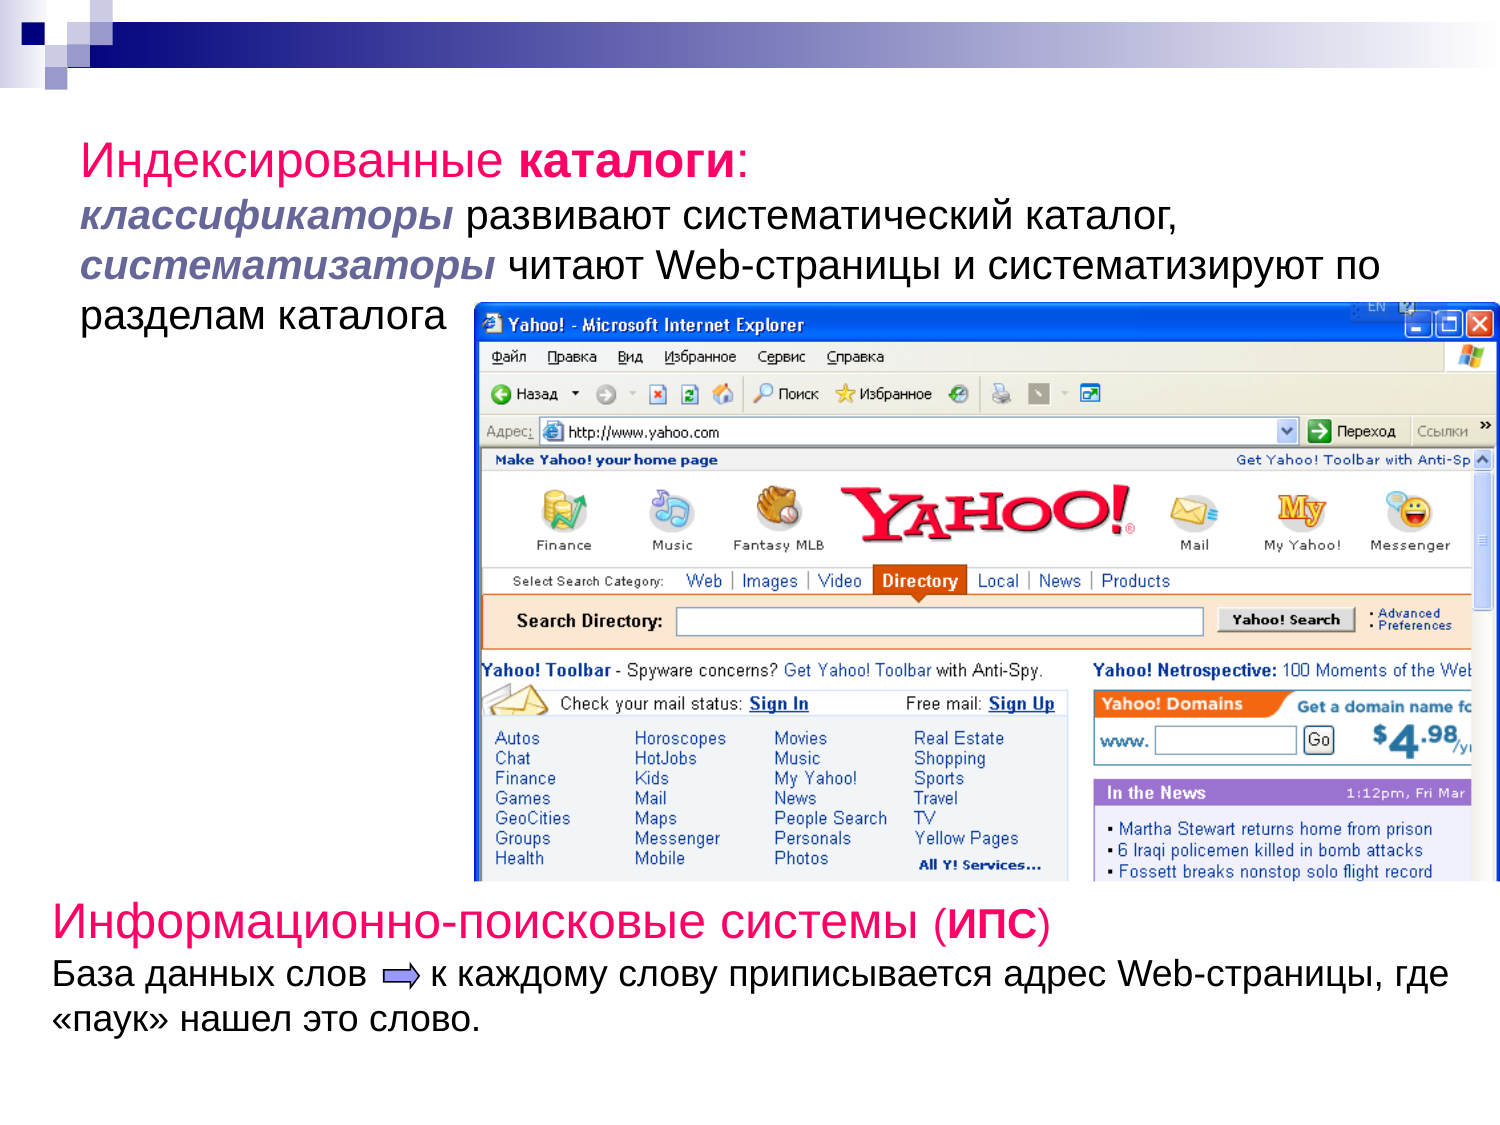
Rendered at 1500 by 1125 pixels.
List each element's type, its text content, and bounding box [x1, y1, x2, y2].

text_box [383, 964, 420, 988]
title Индексированные каталоги: классификаторы развивают систематический каталог, систематизаторы читают Web-страницы и систематизируют по разделам каталога [64, 120, 1415, 346]
text_box Информационно-поисковые системы (ИПС) База данных слов к каждому слову приписывается адрес Web-страницы, где «паук» нашел это слово. [36, 881, 1500, 1047]
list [473, 302, 1500, 979]
